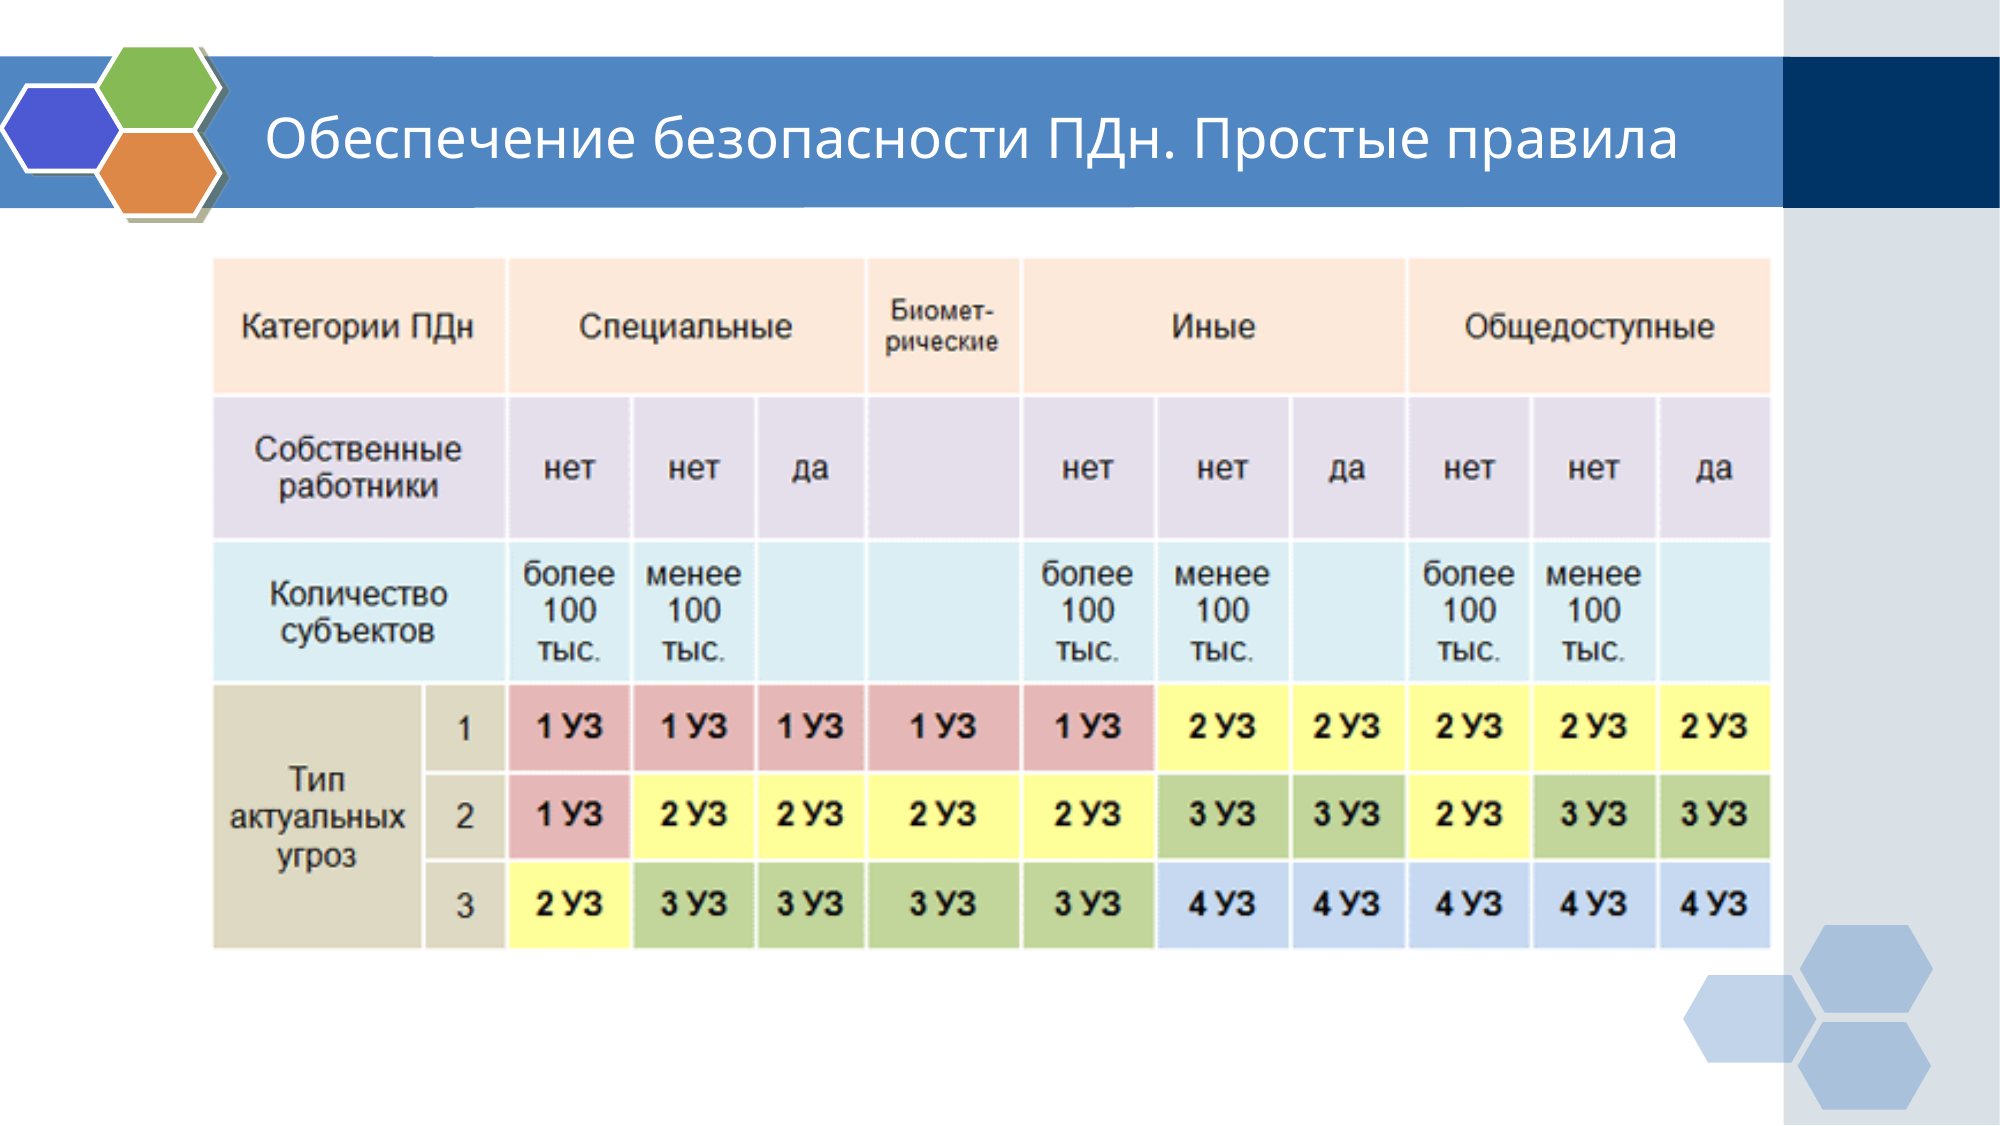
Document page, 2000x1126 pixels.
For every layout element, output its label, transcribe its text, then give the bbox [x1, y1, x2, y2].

title Обеспечение безопасности ПДн. Простые правила [243, 90, 1711, 183]
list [210, 255, 1775, 953]
